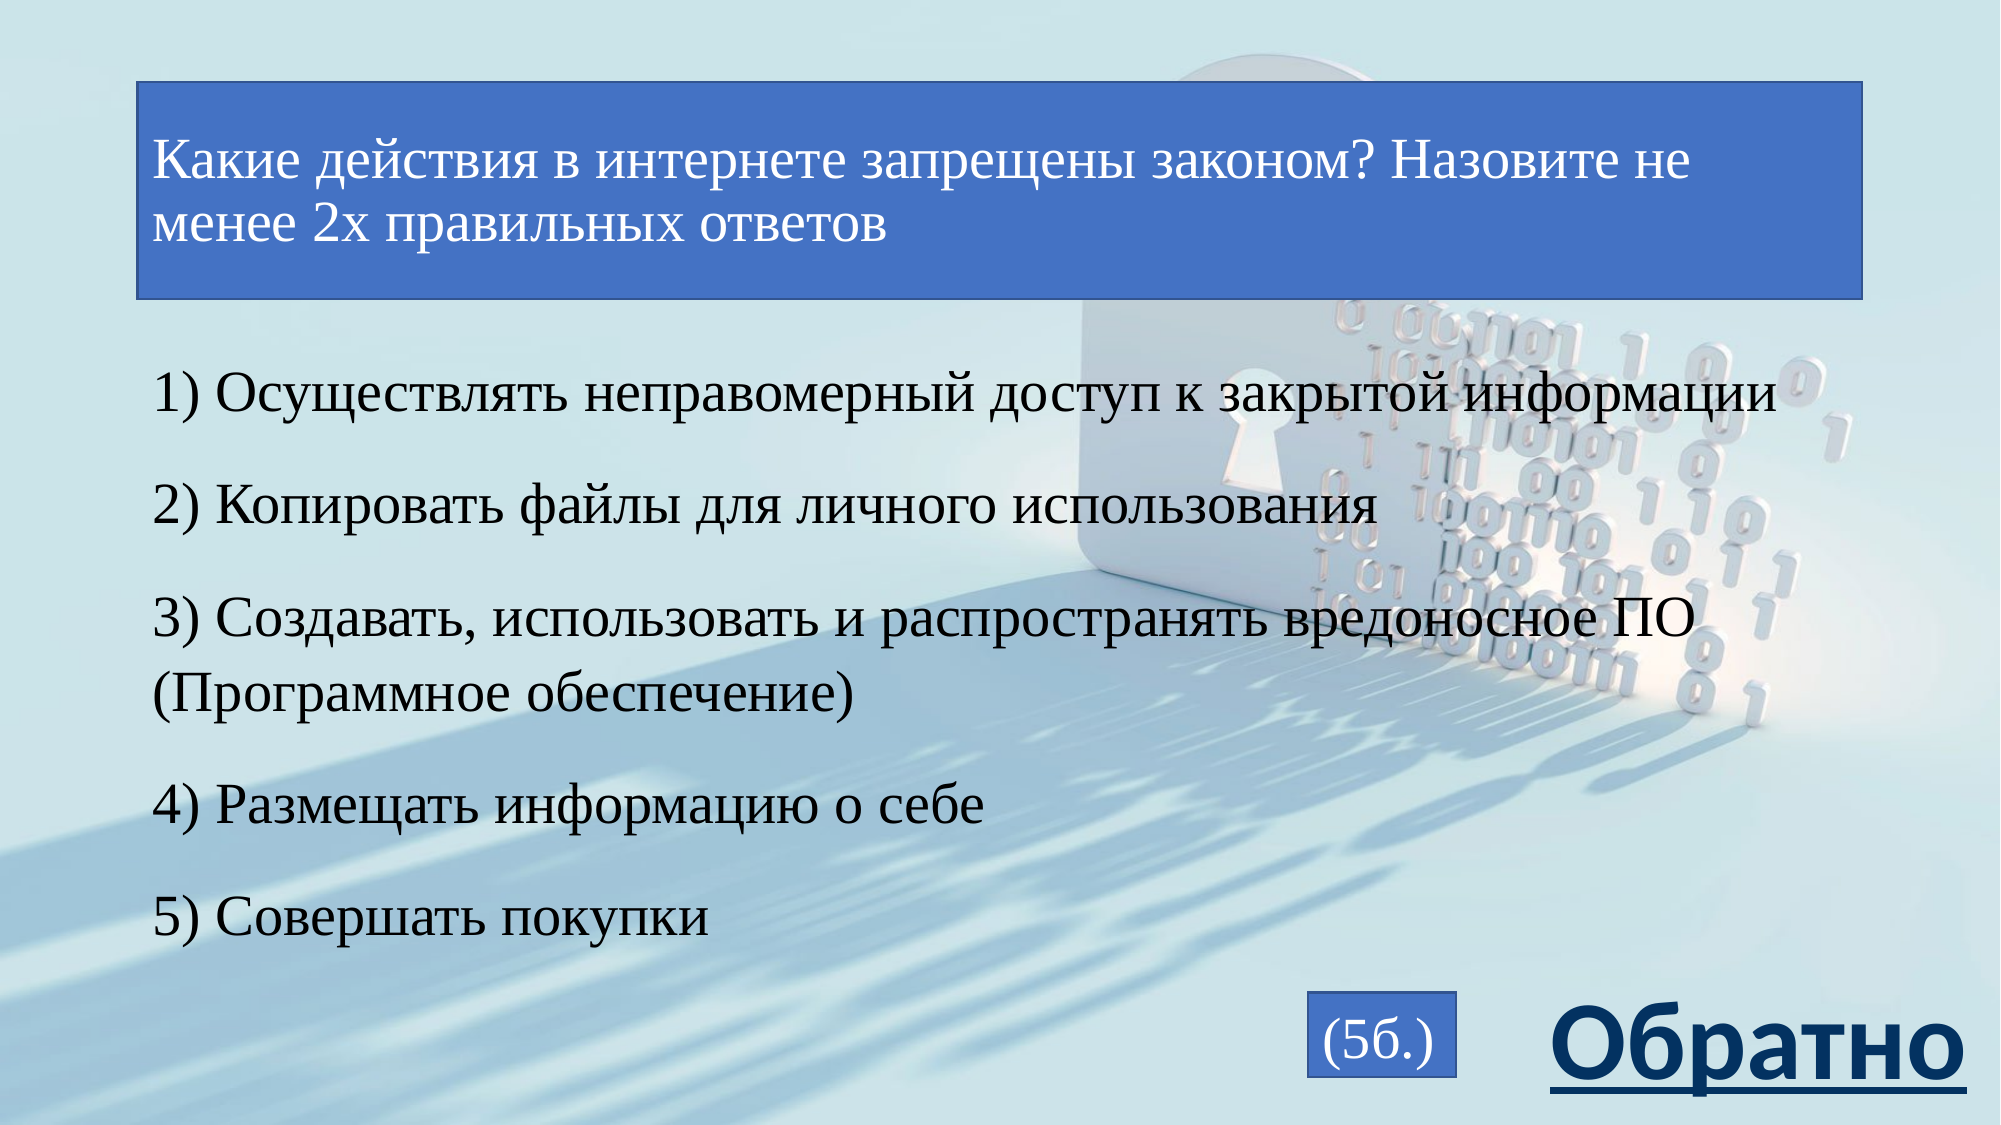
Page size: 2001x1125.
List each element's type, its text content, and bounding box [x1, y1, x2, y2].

title Какие действия в интернете запрещены законом? Назовите не менее 2х правильных ответов [136, 81, 1863, 300]
text_box (5б.) [1307, 991, 1457, 1078]
picture [0, 0, 2001, 1125]
list 1) Осуществлять неправомерный доступ к закрытой информации 2) Копировать файлы для личного использования 3) Создавать, использовать и распространять вредоносное ПО (Программное обеспечение) 4) Размещать информацию о себе 5) Совершать покупки [137, 340, 1863, 1014]
text_box Обратно [1535, 959, 1983, 1110]
